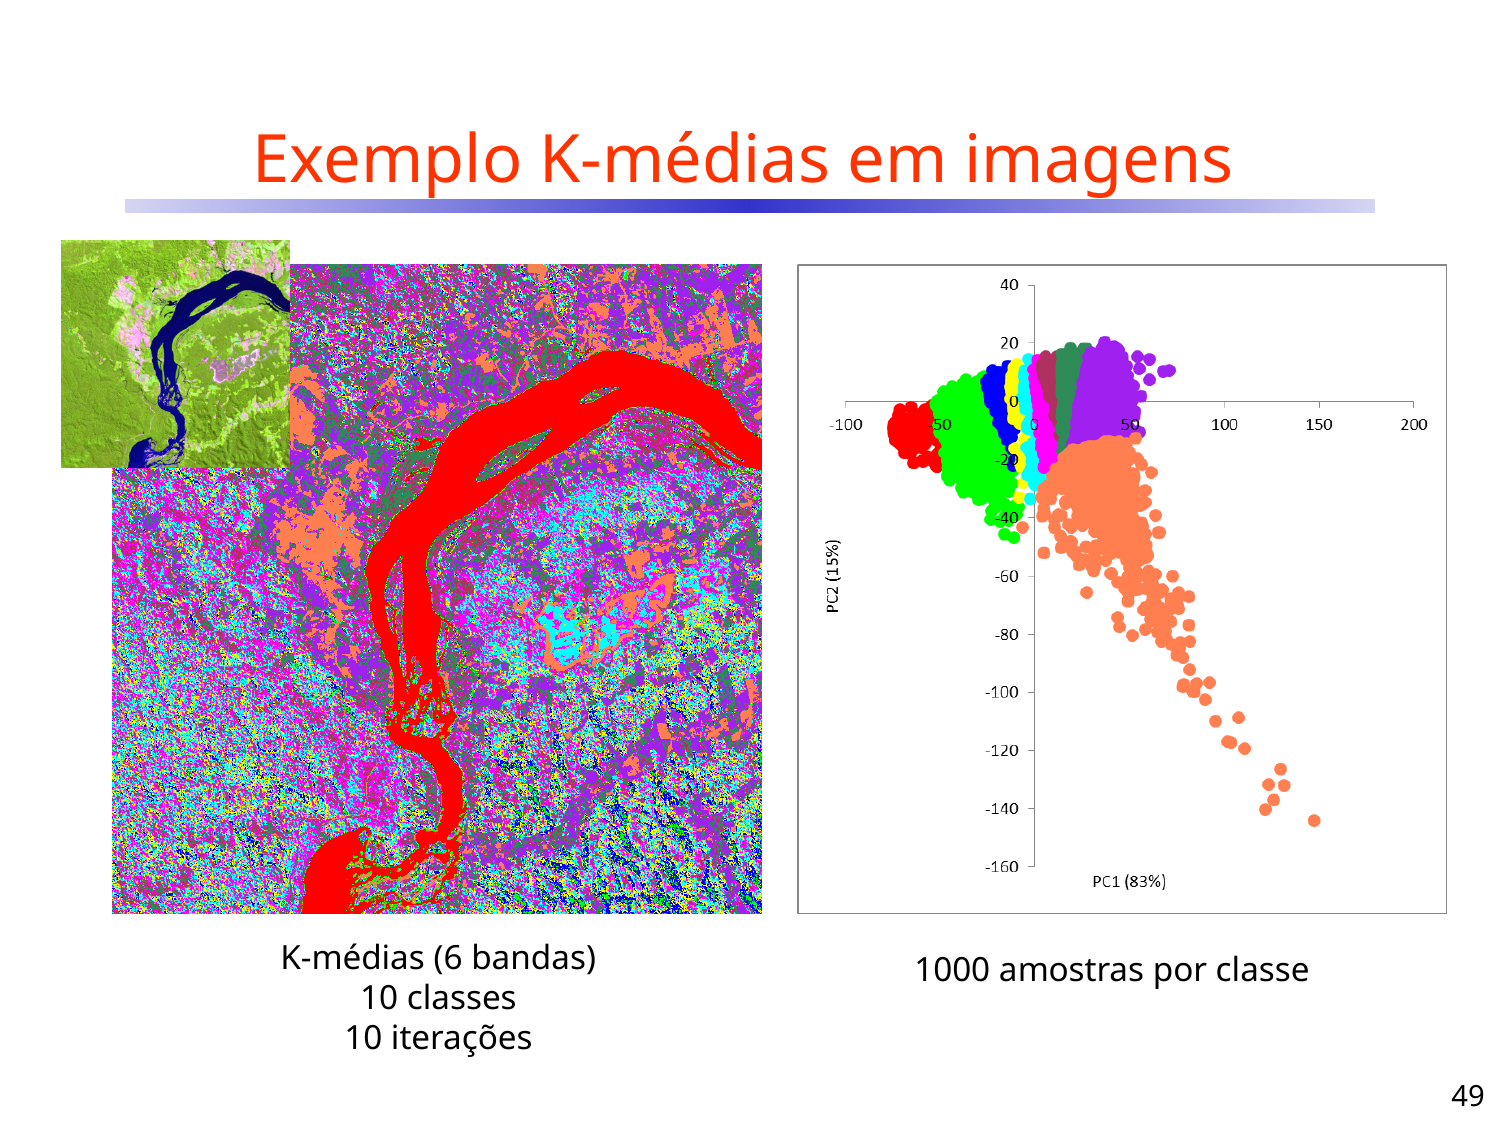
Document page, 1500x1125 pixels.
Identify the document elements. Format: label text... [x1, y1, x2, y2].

text_box 1000 amostras por classe [899, 940, 1326, 996]
picture [61, 240, 762, 915]
title Exemplo K-médias em imagens [49, 99, 1438, 213]
picture [796, 264, 1447, 915]
slide_number 49 [1187, 1049, 1500, 1125]
text_box K-médias (6 bandas) 10 classes 10 iterações [265, 928, 612, 1064]
